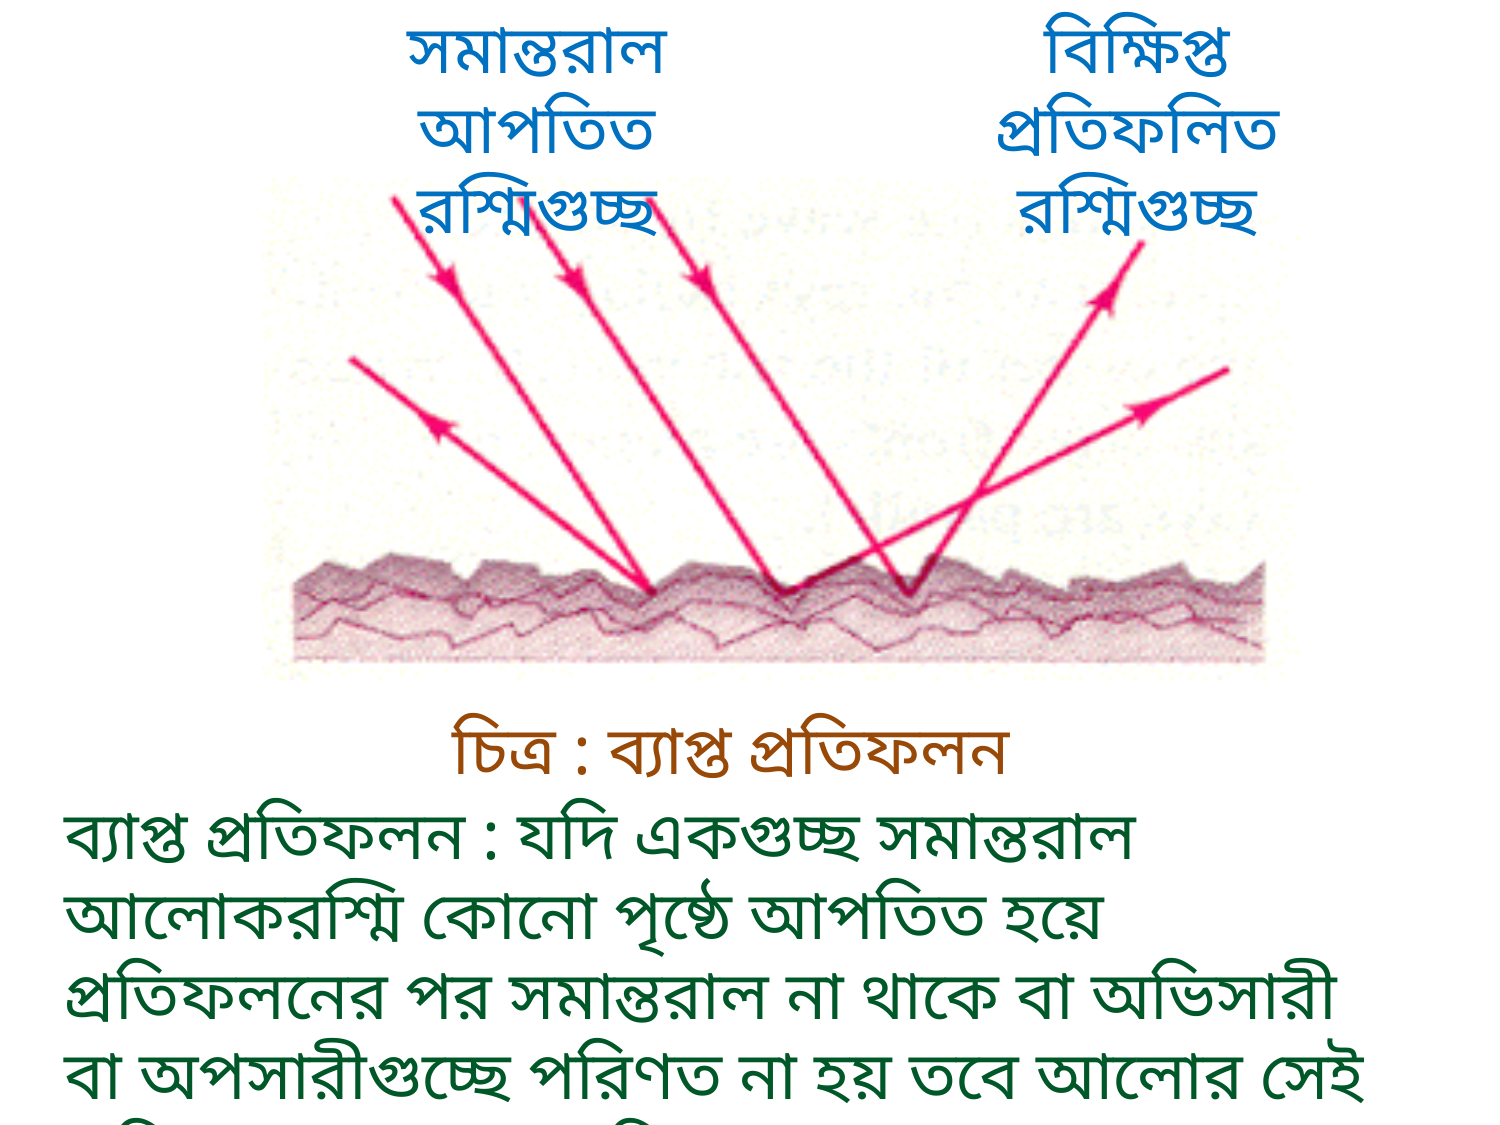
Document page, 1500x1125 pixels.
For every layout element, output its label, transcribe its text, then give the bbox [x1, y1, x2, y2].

text_box বিক্ষিপ্ত প্রতিফলিত রশ্মিগুচ্ছ [893, 0, 1382, 255]
text_box চিত্র ‌: ব্যাপ্ত প্রতিফলন [324, 700, 1138, 785]
picture [262, 176, 1301, 680]
text_box সমান্তরাল আপতিত রশ্মিগুচ্ছ [293, 0, 782, 175]
text_box ব্যাপ্ত প্রতি‌ফলন : যদি একগুচ্ছ সমান্তরাল আলোকরশ্মি কোনো পৃষ্ঠে আপতিত হয়ে প্রতিফলনের পর সমান্তরাল না থাকে বা অভিসারী বা অপসারীগুচ্ছে পরিণত না হয় তবে আলোর সেই প্রতিফলনকে ব্যাপ্ত প্রতিফলন বলে। [49, 785, 1413, 1125]
